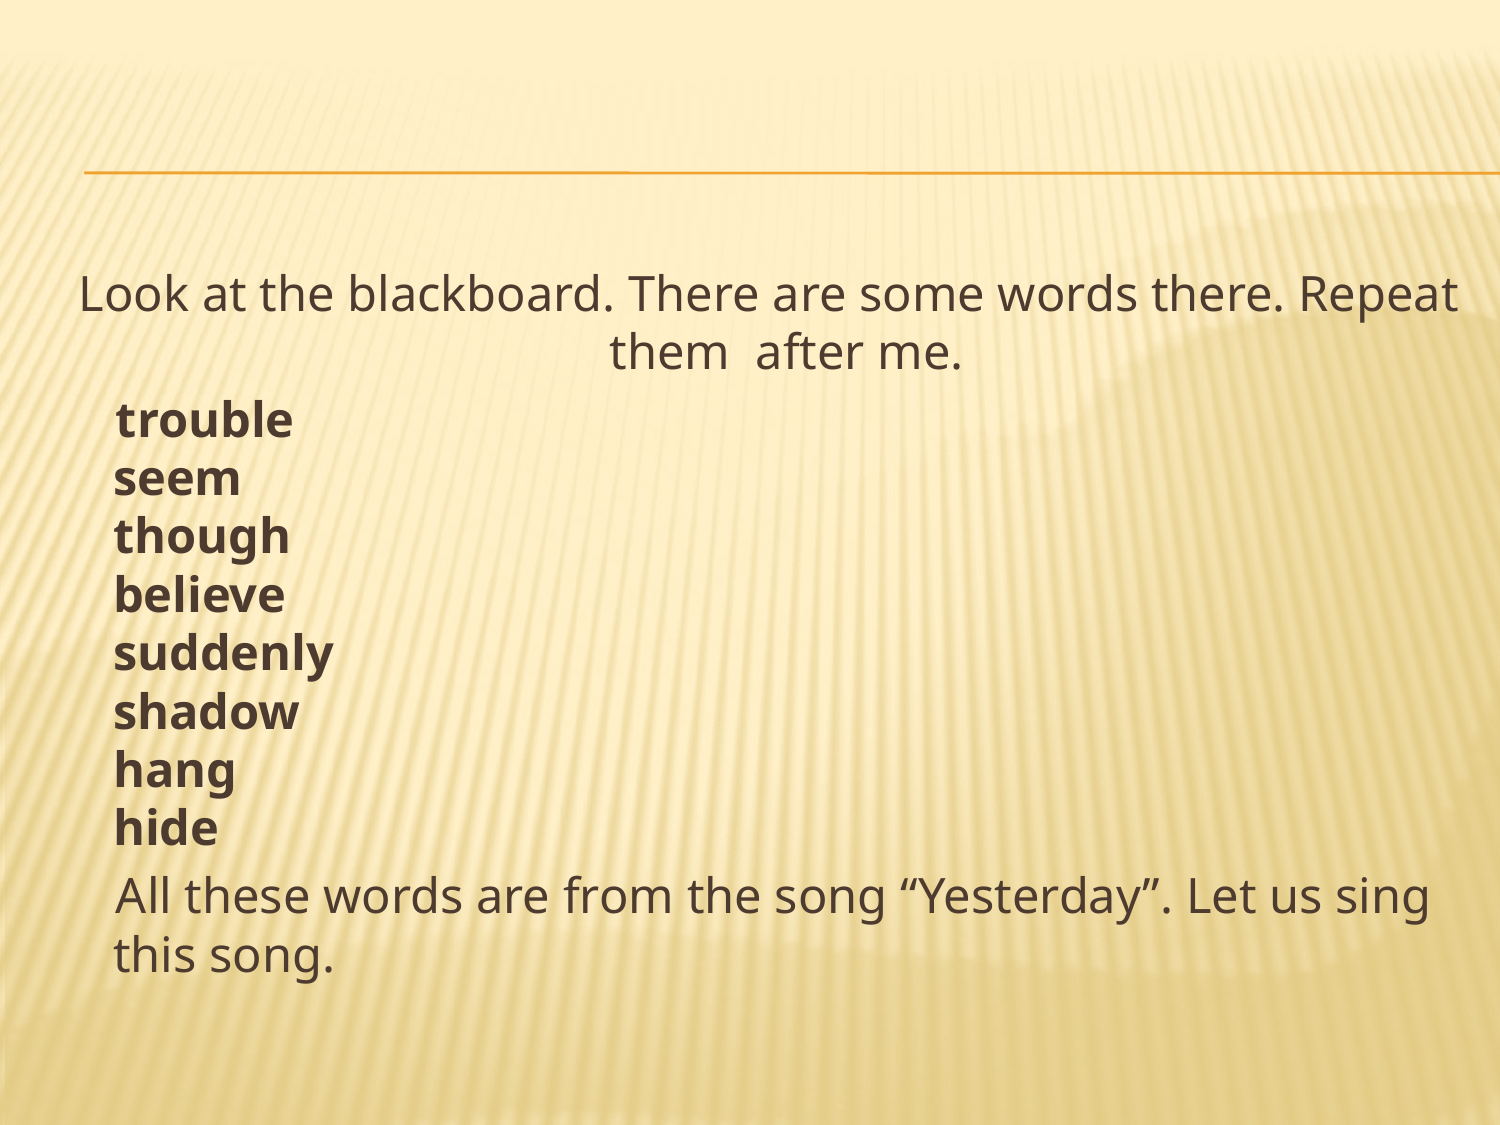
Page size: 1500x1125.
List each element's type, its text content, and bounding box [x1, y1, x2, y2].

list Look at the blackboard. There are some words there. Repeat them after me. trouble seem though believe suddenly shadow hang hide All these words are from the song “Yesterday”. Let us sing this song. [50, 254, 1475, 998]
